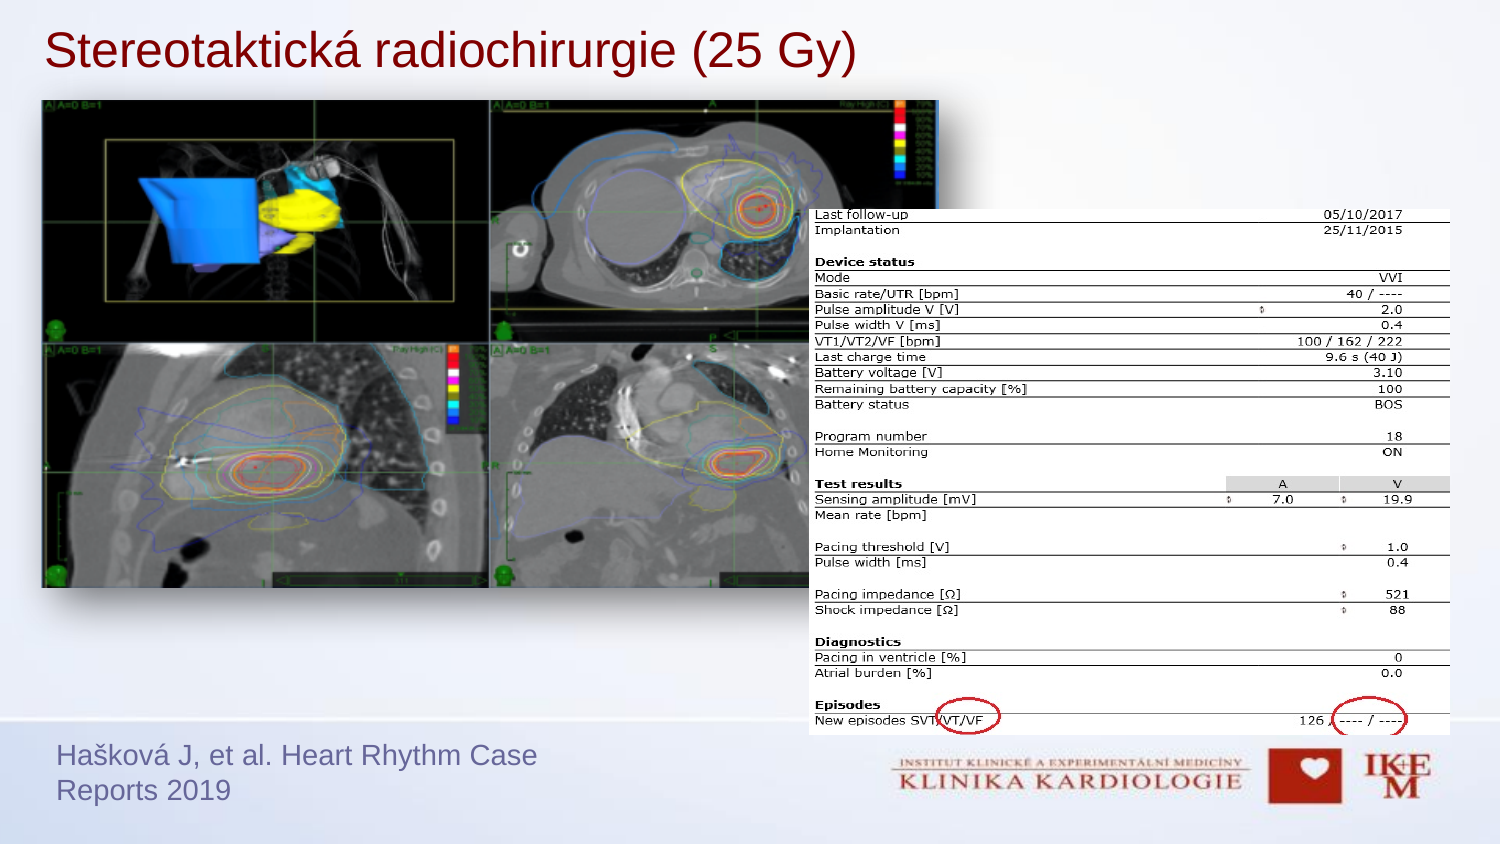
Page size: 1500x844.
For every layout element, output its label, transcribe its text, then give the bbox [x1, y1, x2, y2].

picture [0, 0, 1500, 844]
title Stereotaktická radiochirurgie (25 Gy) [29, 0, 1380, 95]
text_box Hašková J, et al. Heart Rhythm Case Reports 2019 [41, 728, 632, 814]
